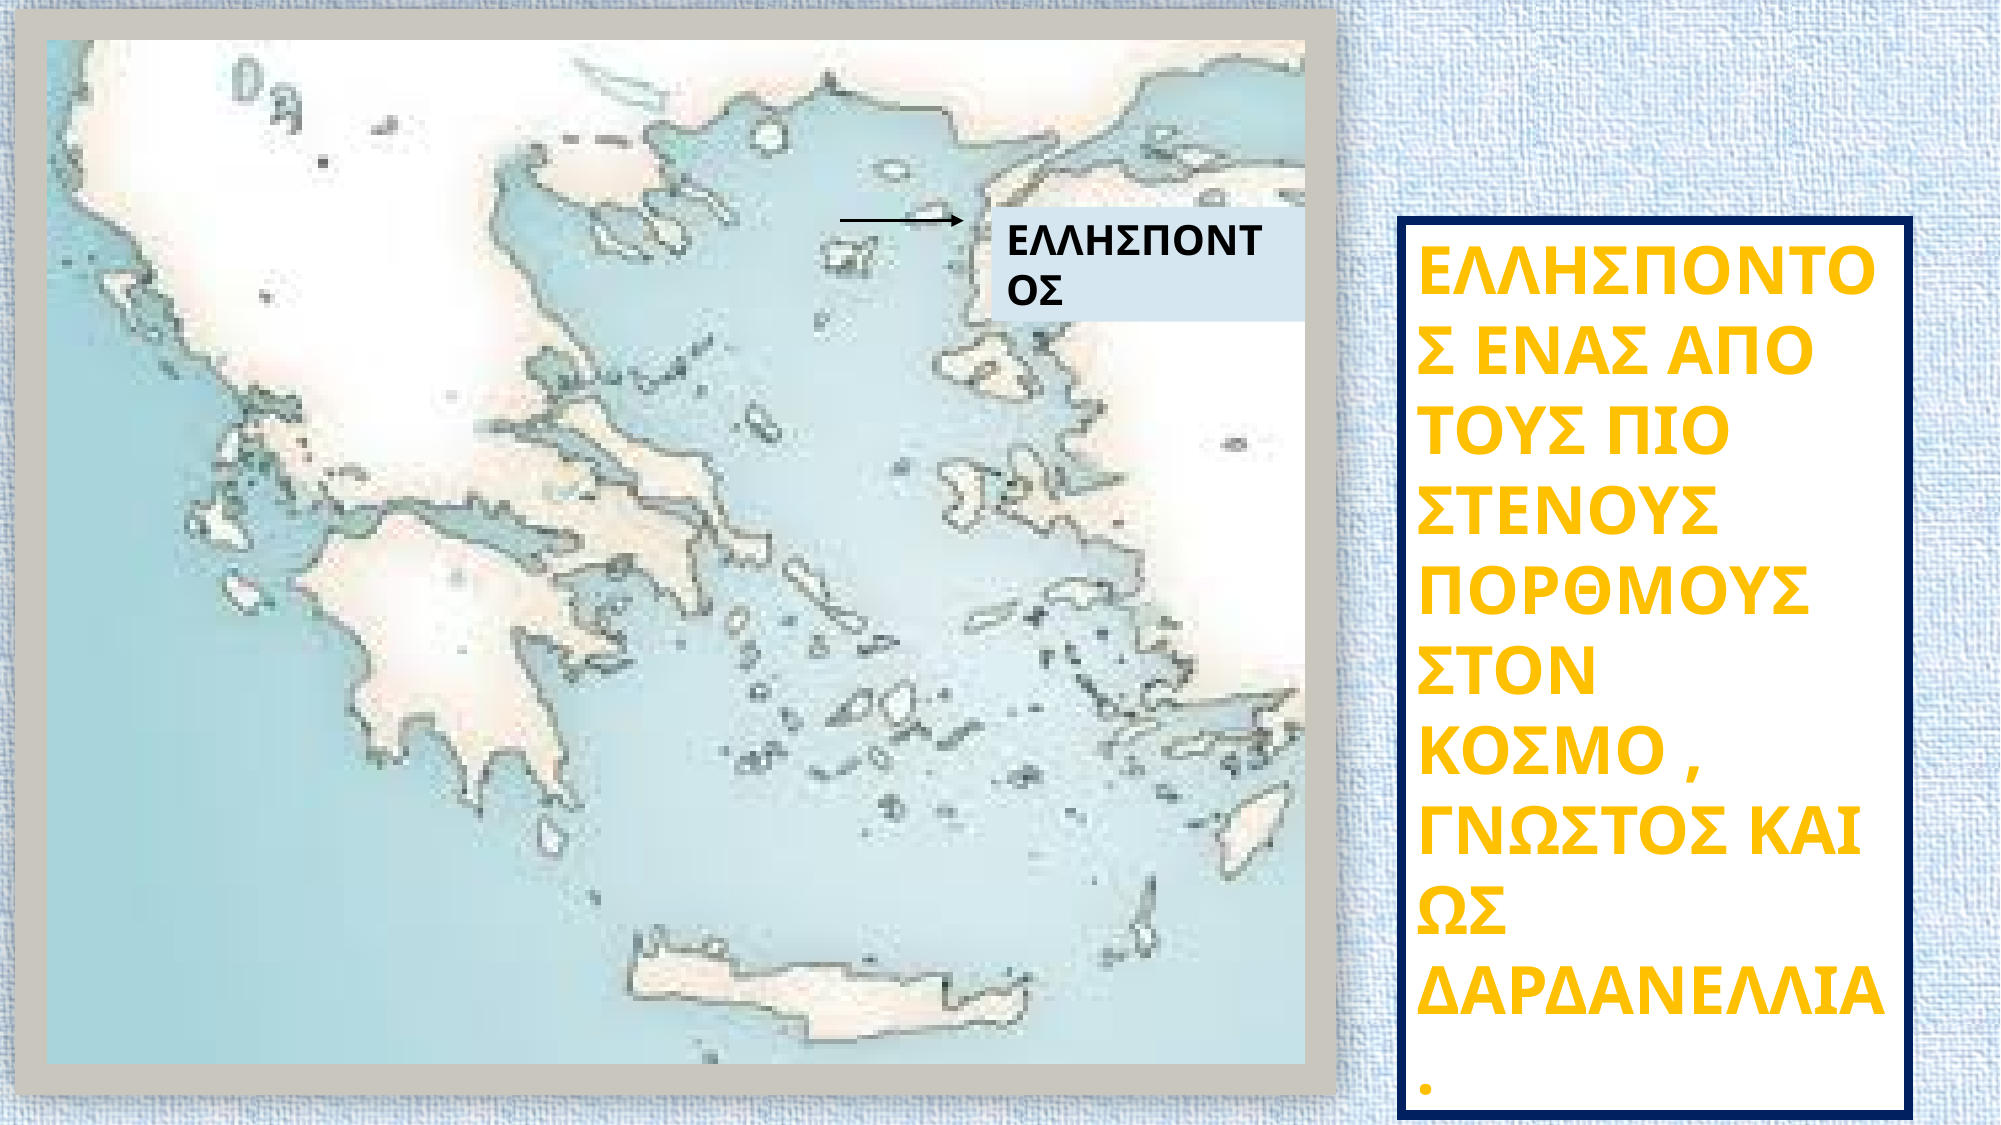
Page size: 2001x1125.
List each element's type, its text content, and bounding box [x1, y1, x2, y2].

text_box ΕΛΛΗΣΠΟΝΤΟΣ ΕΝΑΣ ΑΠΟ ΤΟΥΣ ΠΙΟ ΣΤΕΝΟΥΣ ΠΟΡΘΜΟΥΣ ΣΤΟΝ ΚΟΣΜΟ , ΓΝΩΣΤΟΣ ΚΑΙ ΩΣ ΔΑΡΔΑΝΕΛΛΙΑ. [1401, 220, 1910, 1116]
picture [0, 0, 2001, 1125]
